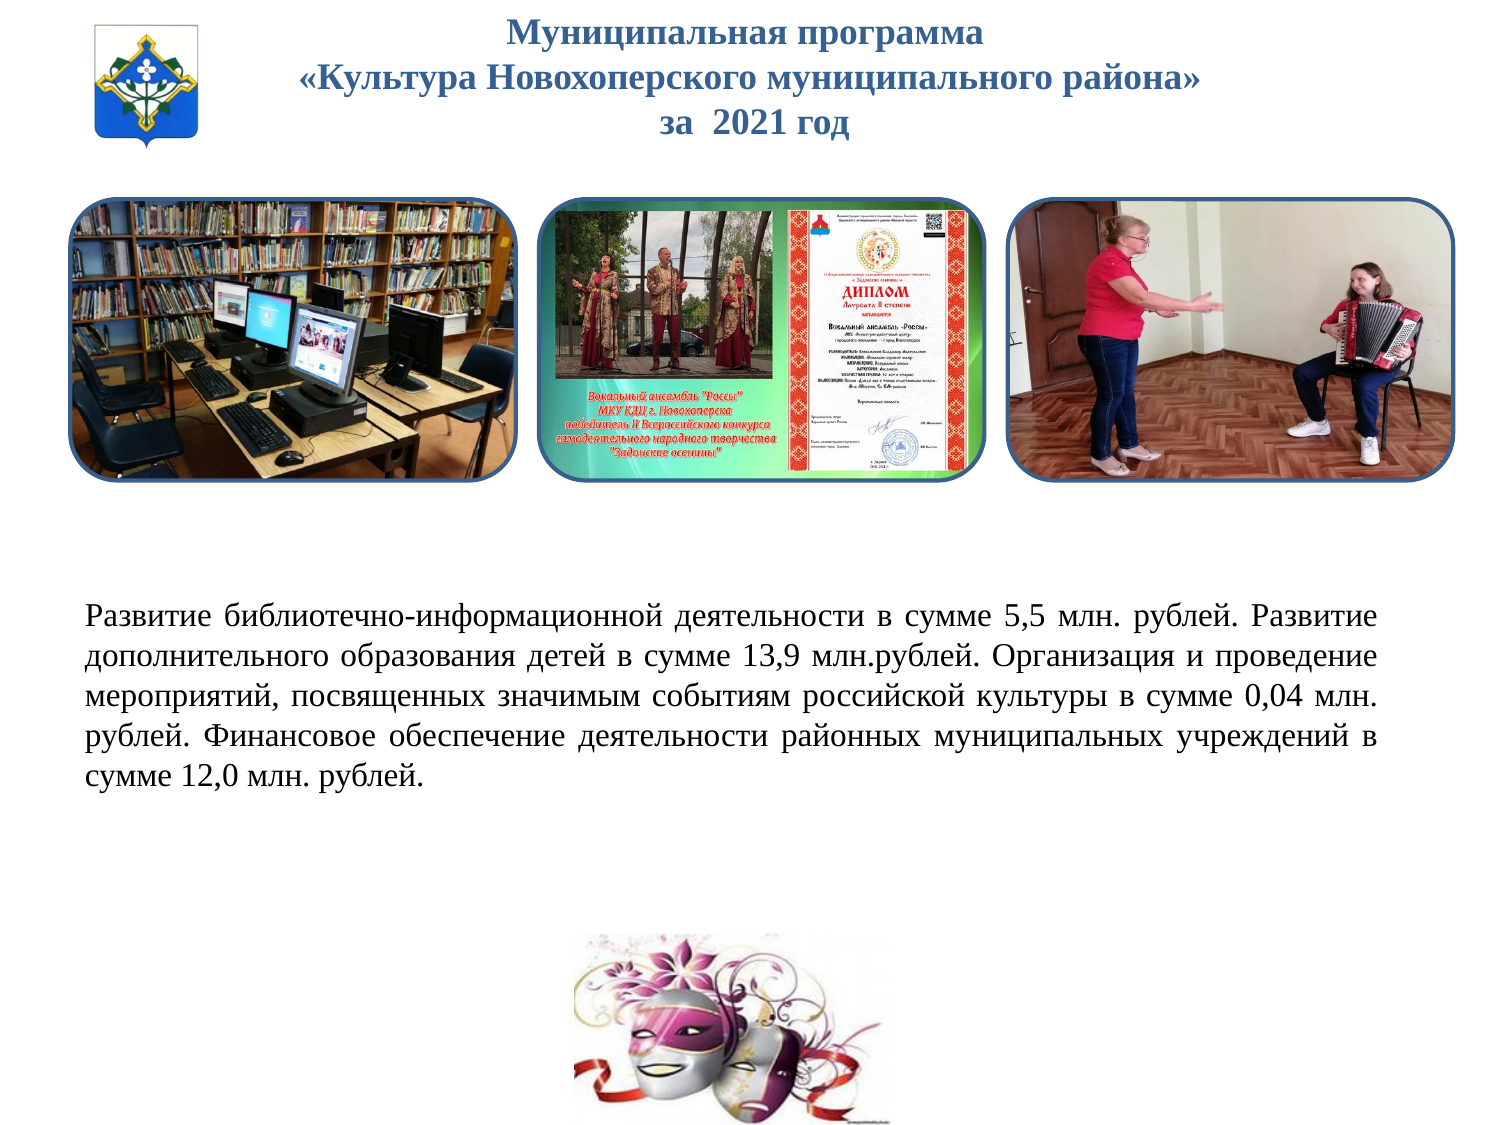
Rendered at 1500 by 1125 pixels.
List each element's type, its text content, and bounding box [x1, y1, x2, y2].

picture [93, 23, 200, 151]
picture [573, 932, 891, 1125]
text_box [1005, 197, 1456, 483]
text_box [536, 197, 987, 483]
text_box Муниципальная программа «Культура Новохоперского муниципального района» за 2021 год [0, 0, 1500, 150]
text_box [68, 197, 518, 483]
text_box Развитие библиотечно-информационной деятельности в сумме 5,5 млн. рублей. Развитие дополнительного образования детей в сумме 13,9 млн.рублей. Организация и проведение мероприятий, посвященных значимым событиям российской культуры в сумме 0,04 млн. рублей. Финансовое обеспечение деятельности районных муниципальных учреждений в сумме 12,0 млн. рублей. [70, 585, 1395, 801]
